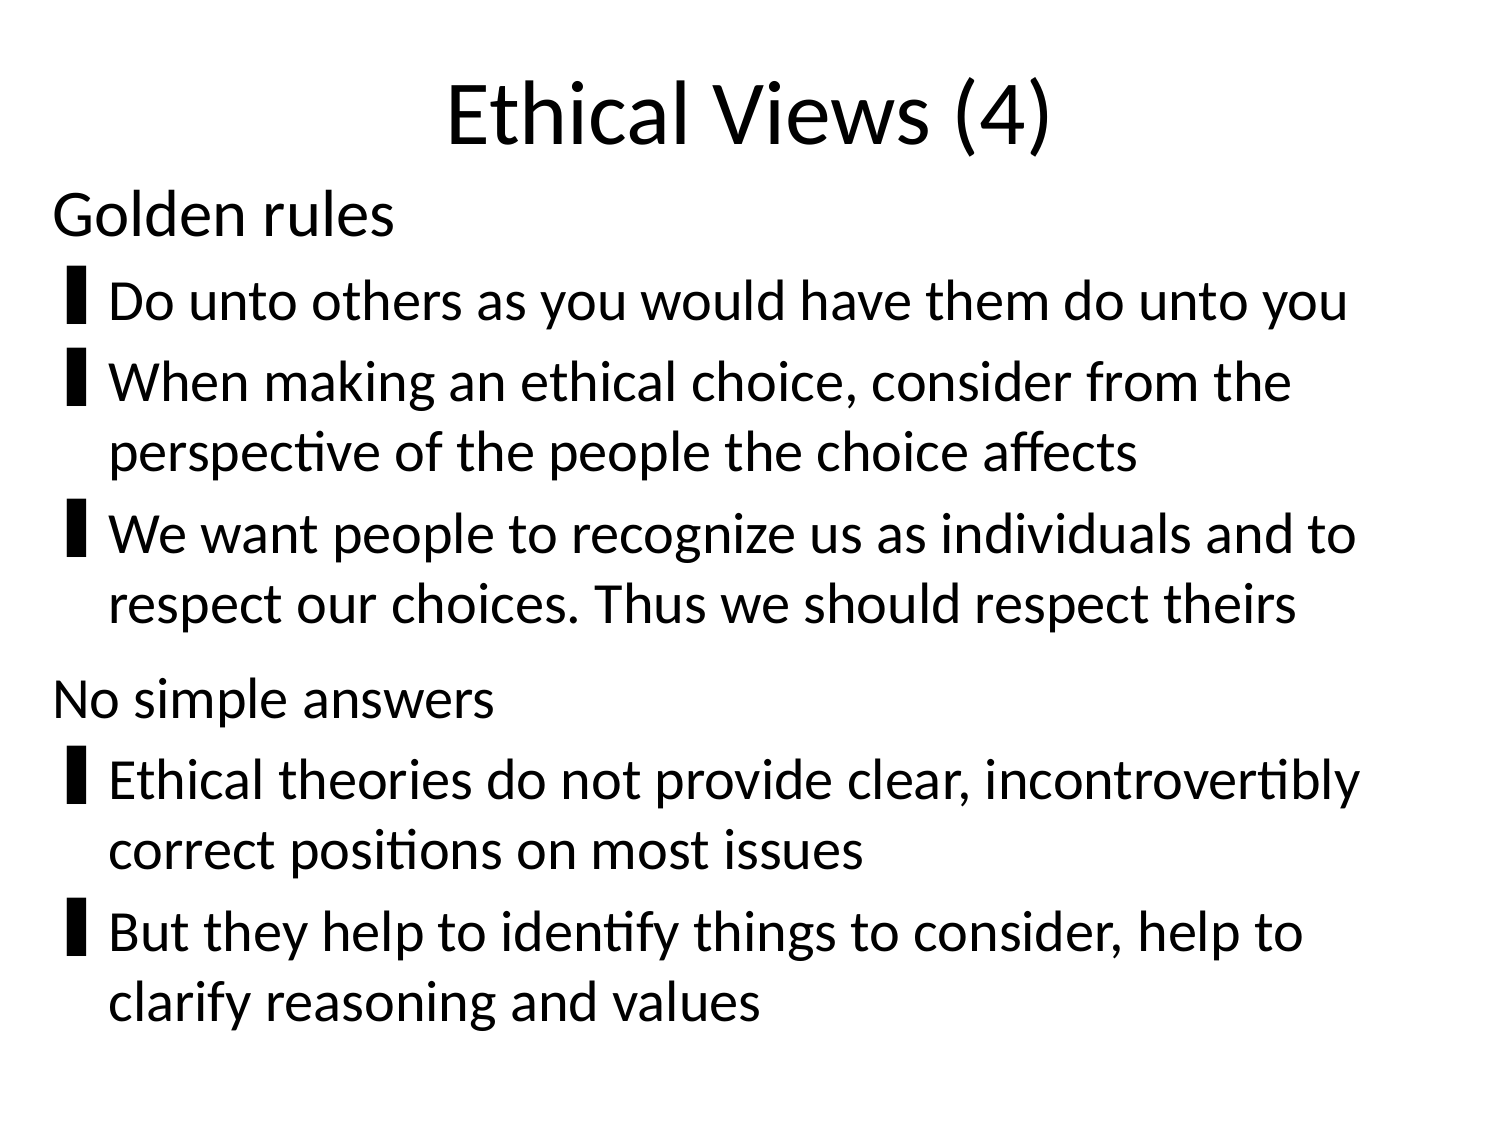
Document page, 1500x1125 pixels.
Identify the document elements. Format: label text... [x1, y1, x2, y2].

list Golden rules Do unto others as you would have them do unto you When making an ethical choice, consider from the perspective of the people the choice affects We want people to recognize us as individuals and to respect our choices. Thus we should respect theirs No simple answers Ethical theories do not provide clear, incontrovertibly correct positions on most issues But they help to identify things to consider, help to clarify reasoning and values [37, 162, 1463, 1013]
title Ethical Views (4) [75, 45, 1425, 162]
